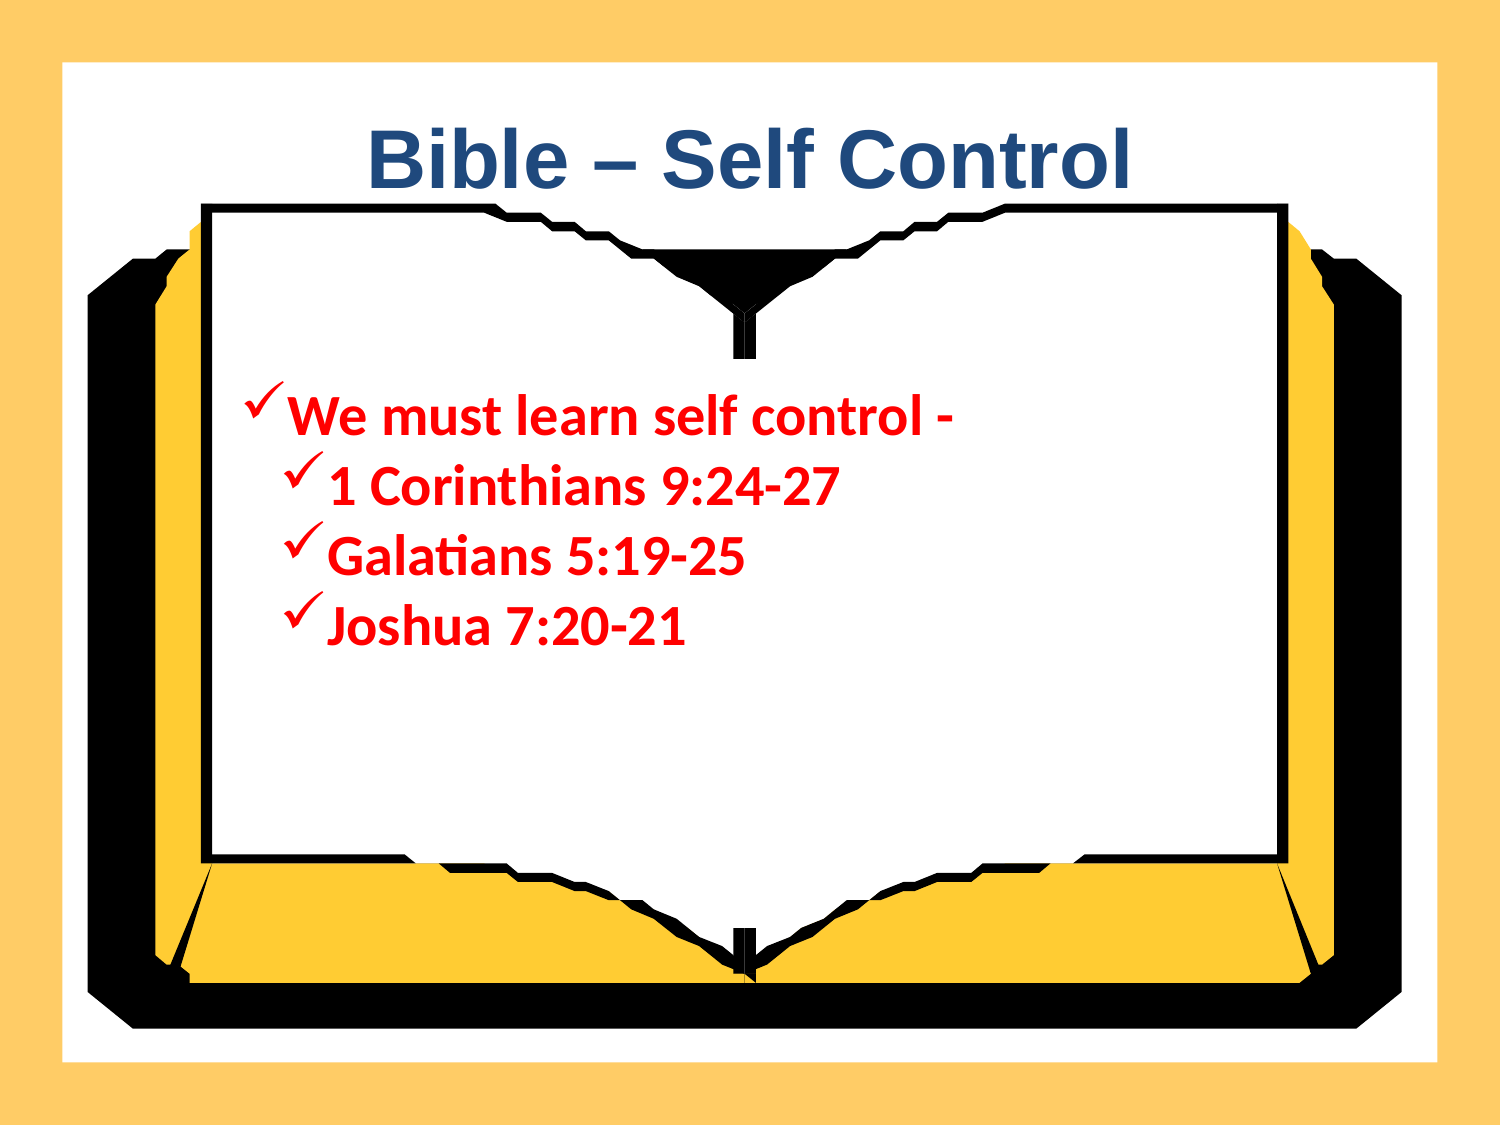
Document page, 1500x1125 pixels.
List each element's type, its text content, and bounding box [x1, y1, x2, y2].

text_box [1437, 63, 1500, 1062]
text_box [0, 0, 1500, 63]
text_box [0, 1062, 1500, 1125]
text_box [0, 63, 63, 1062]
text_box Bible – Self Control [74, 74, 1425, 213]
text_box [87, 203, 1413, 1038]
